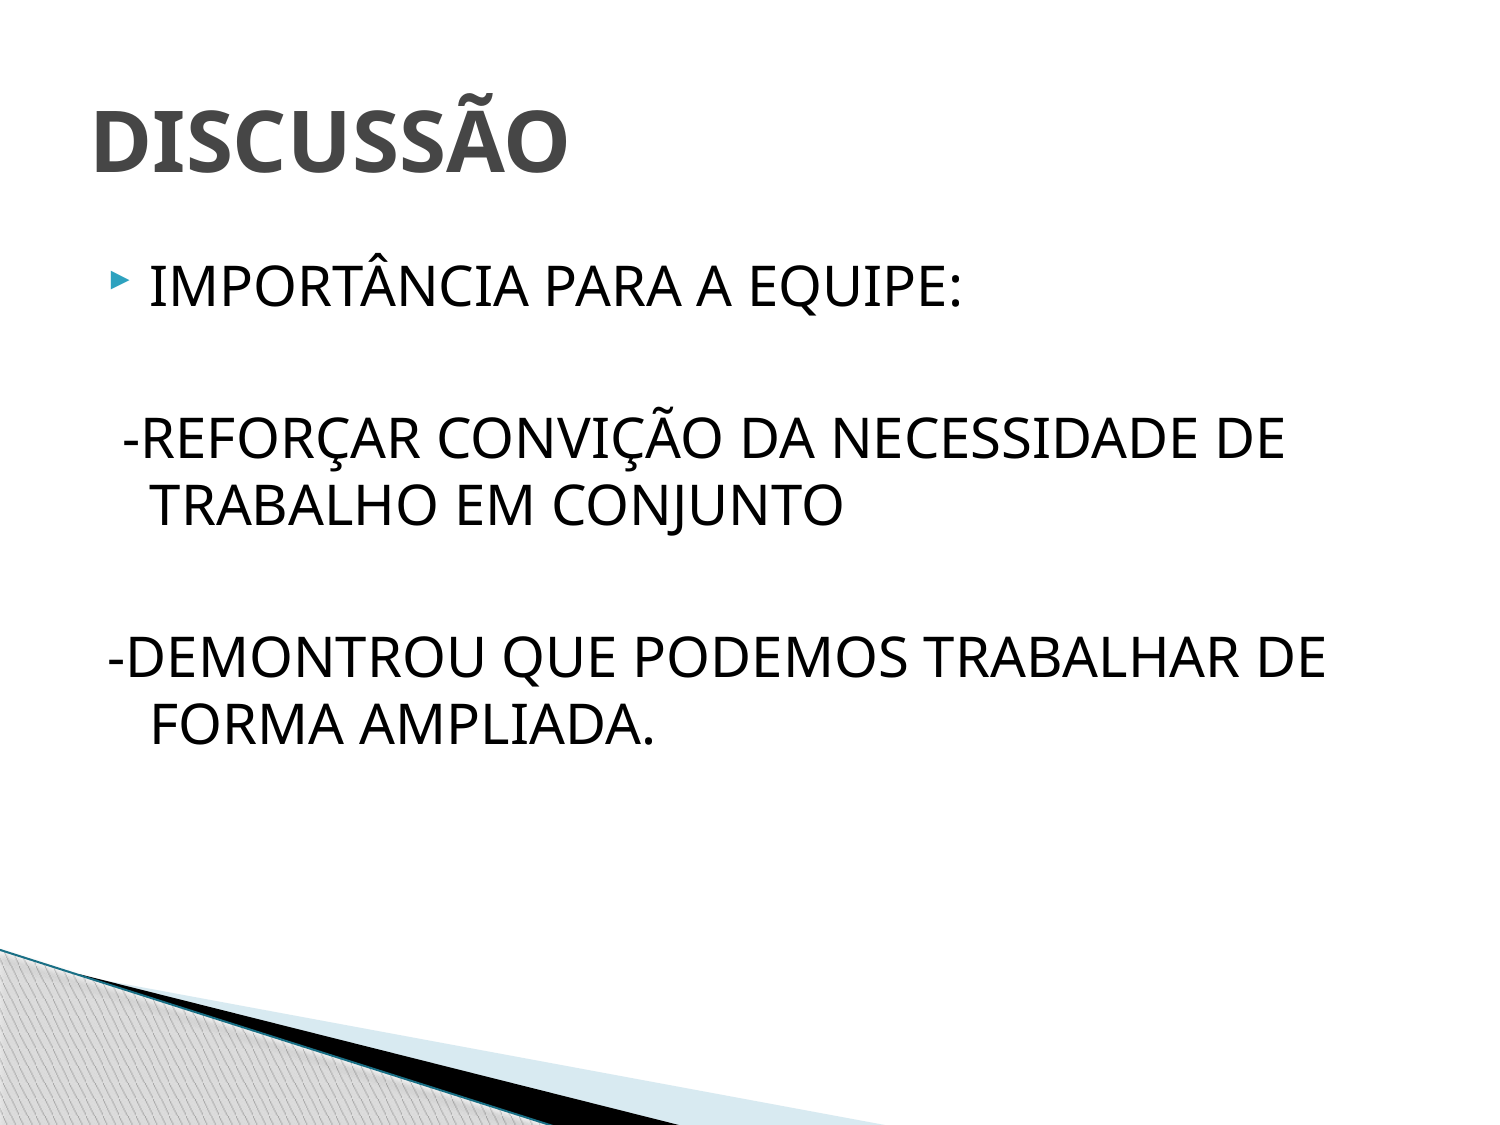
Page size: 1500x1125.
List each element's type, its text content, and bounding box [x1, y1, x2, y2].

title DISCUSSÃO [75, 45, 1425, 233]
list IMPORTÂNCIA PARA A EQUIPE: -REFORÇAR CONVIÇÃO DA NECESSIDADE DE TRABALHO EM CONJUNTO -DEMONTROU QUE PODEMOS TRABALHAR DE FORMA AMPLIADA. [75, 243, 1425, 986]
